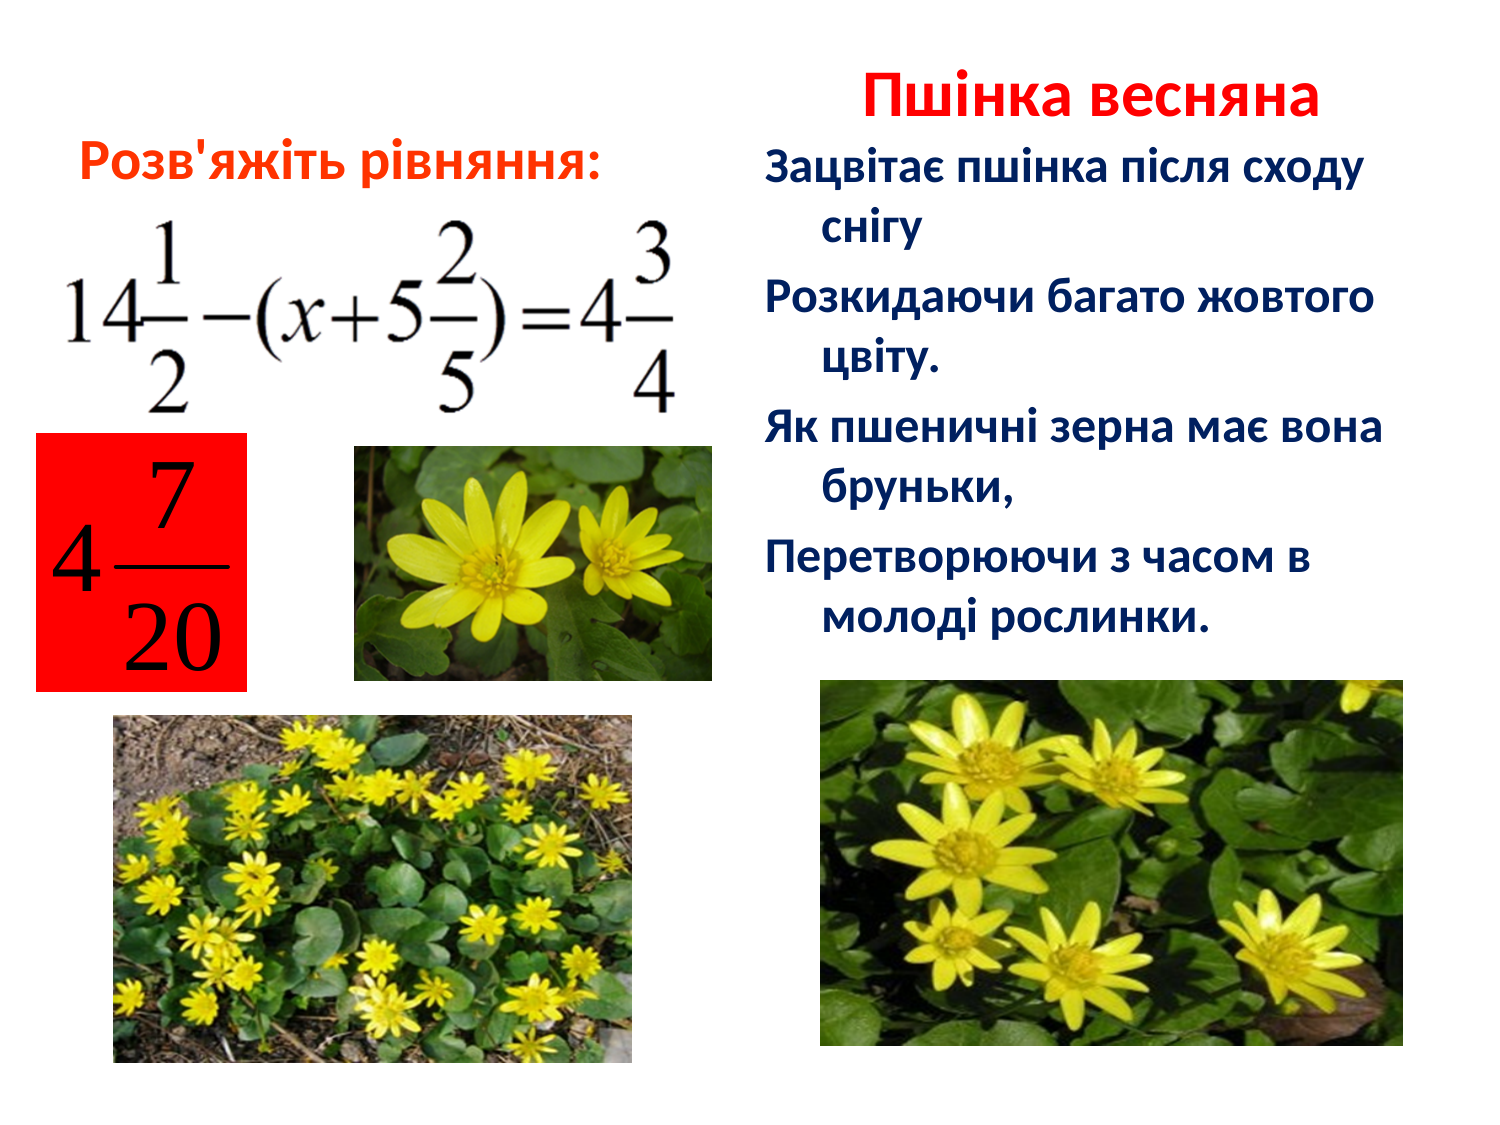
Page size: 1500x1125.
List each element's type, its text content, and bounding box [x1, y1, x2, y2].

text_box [35, 432, 247, 693]
text_box Пшінка весняна [844, 42, 1400, 125]
picture [52, 197, 687, 433]
picture [353, 446, 712, 681]
picture [113, 715, 633, 1063]
picture [820, 680, 1403, 1046]
text_box Розв'яжіть рівняння: [64, 113, 644, 195]
text_box Зацвітає пшінка після сходу снігу Розкидаючи багато жовтого цвіту. Як пшеничні зерна має вона бруньки, Перетворюючи з часом в молоді рослинки. [750, 125, 1483, 721]
